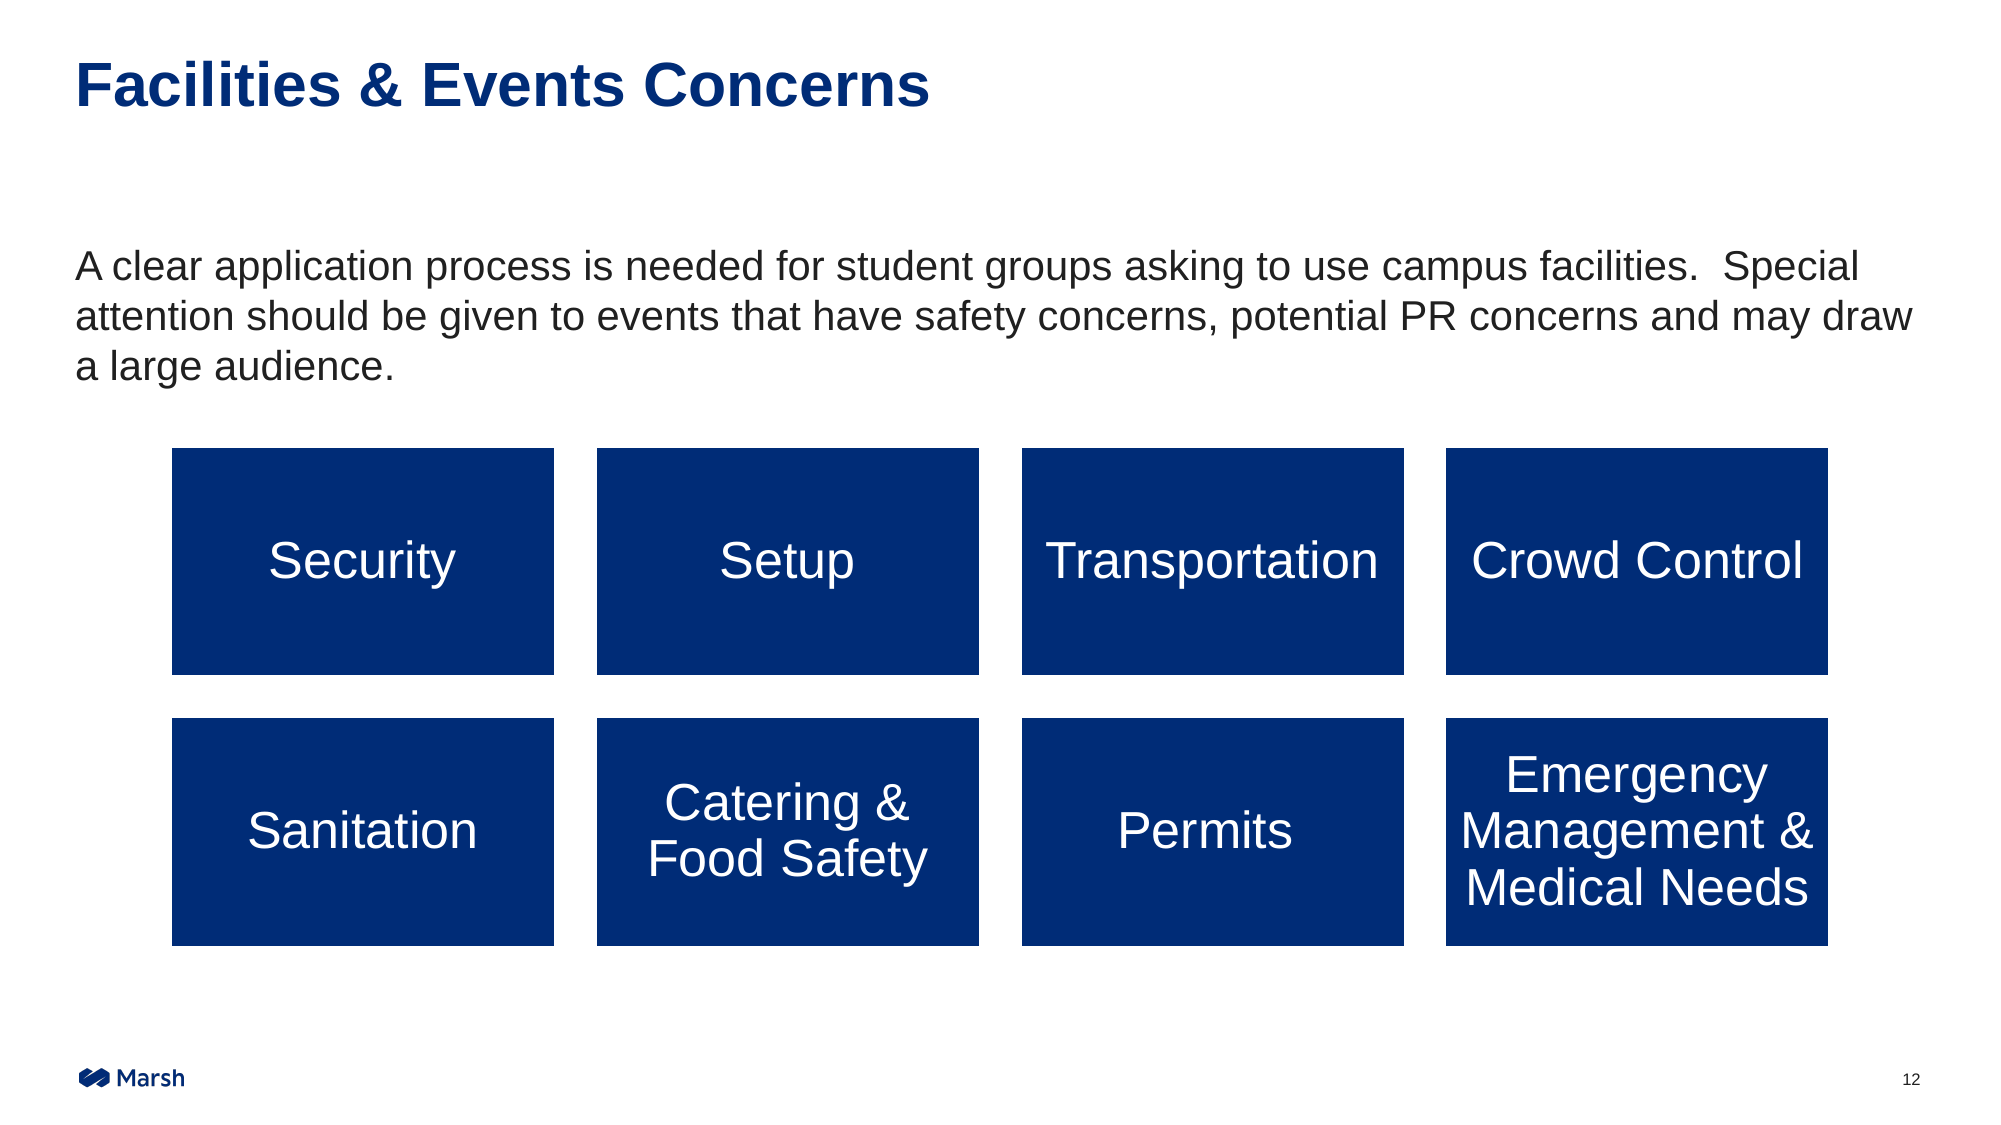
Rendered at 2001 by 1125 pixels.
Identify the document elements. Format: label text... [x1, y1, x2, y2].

list A clear application process is needed for student groups asking to use campus facilities. Special attention should be given to events that have safety concerns, potential PR concerns and may draw a large audience. [75, 238, 1917, 1033]
picture [79, 1068, 184, 1091]
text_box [169, 360, 1832, 1033]
title Facilities & Events Concerns [75, 58, 1921, 140]
